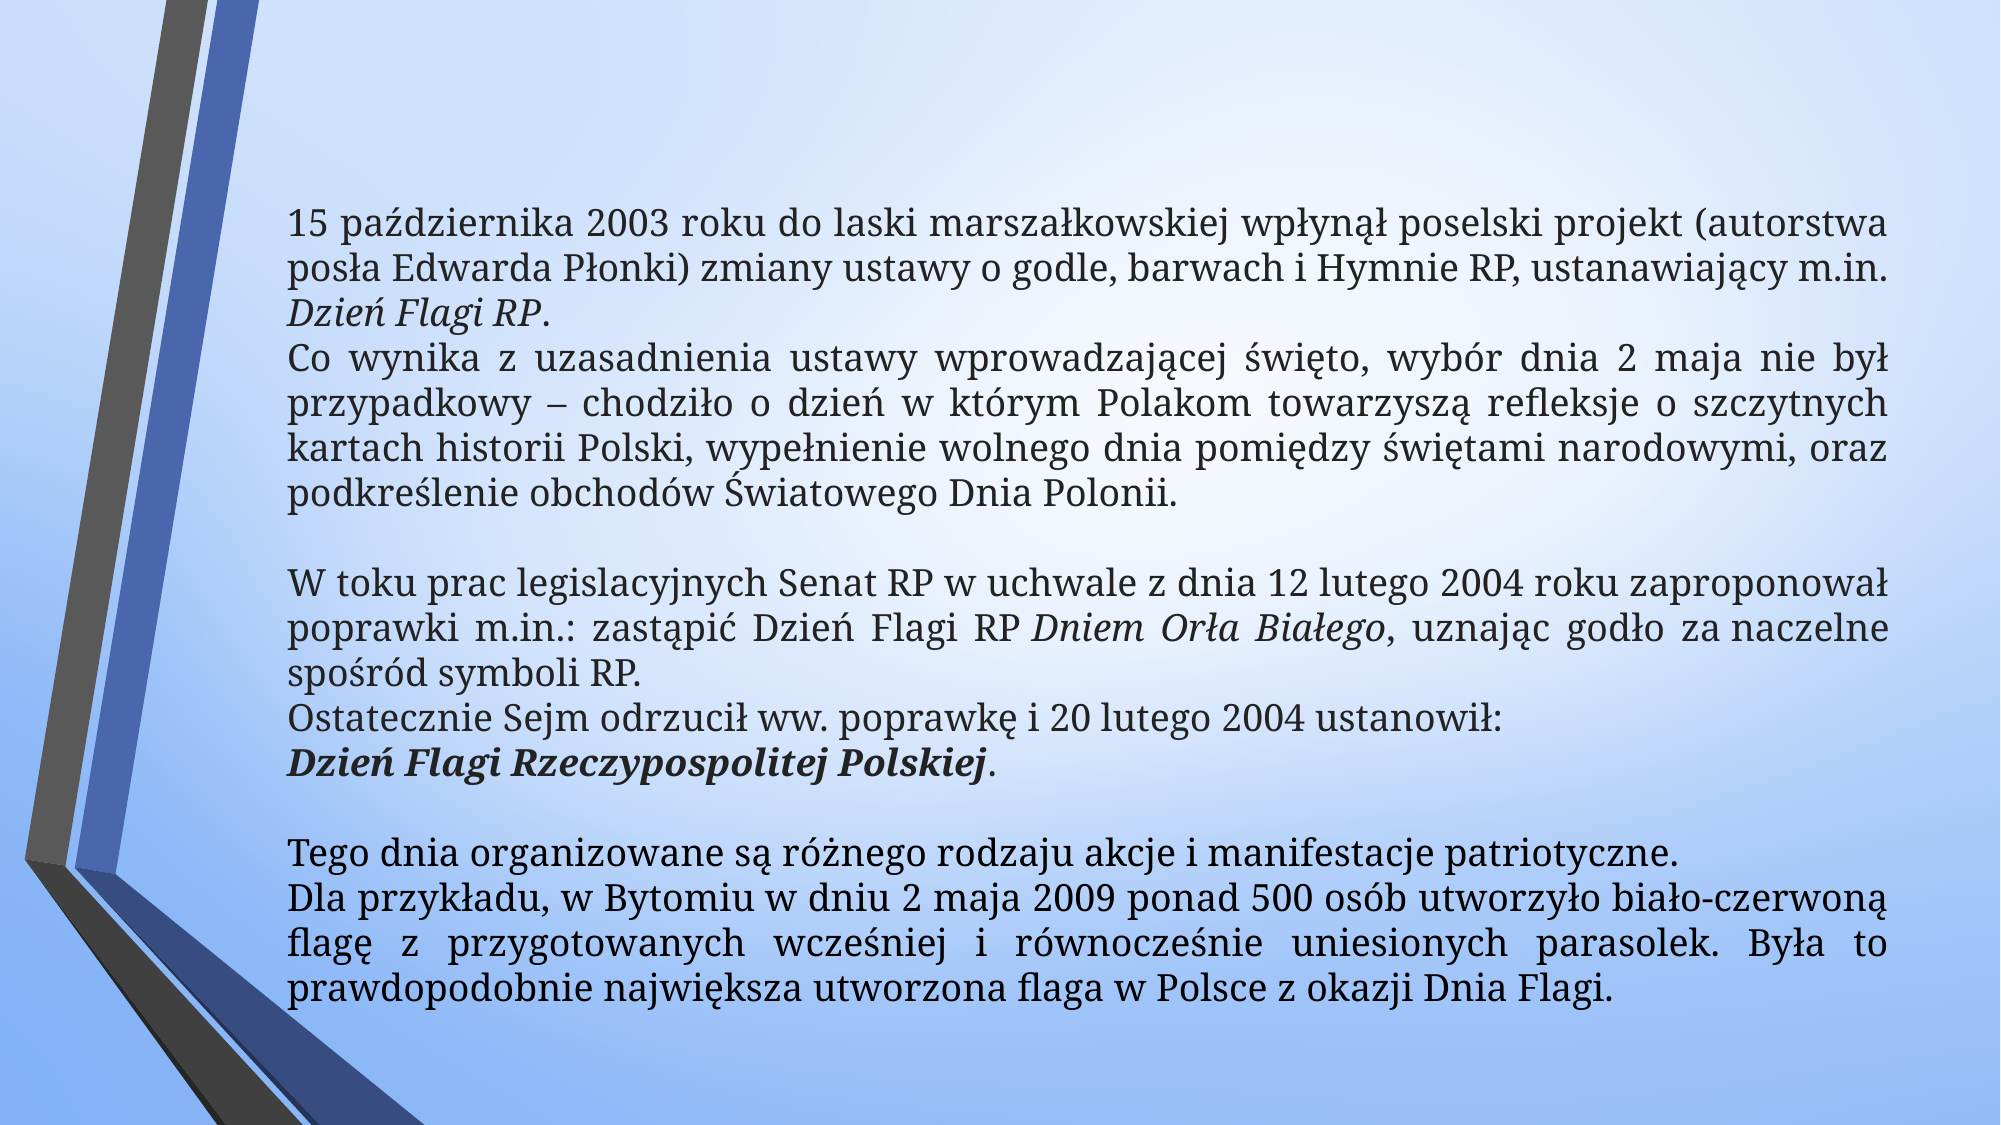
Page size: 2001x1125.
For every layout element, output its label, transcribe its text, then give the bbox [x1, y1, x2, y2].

text_box 15 października 2003 roku do laski marszałkowskiej wpłynął poselski projekt (autorstwa posła Edwarda Płonki) zmiany ustawy o godle, barwach i Hymnie RP, ustanawiający m.in. Dzień Flagi RP. Co wynika z uzasadnienia ustawy wprowadzającej święto, wybór dnia 2 maja nie był przypadkowy – chodziło o dzień w którym Polakom towarzyszą refleksje o szczytnych kartach historii Polski, wypełnienie wolnego dnia pomiędzy świętami narodowymi, oraz podkreślenie obchodów Światowego Dnia Polonii. W toku prac legislacyjnych Senat RP w uchwale z dnia 12 lutego 2004 roku zaproponował poprawki m.in.: zastąpić Dzień Flagi RP Dniem Orła Białego, uznając godło za naczelne spośród symboli RP. Ostatecznie Sejm odrzucił ww. poprawkę i 20 lutego 2004 ustanowił: Dzień Flagi Rzeczypospolitej Polskiej. Tego dnia organizowane są różnego rodzaju akcje i manifestacje patriotyczne. Dla przykładu, w Bytomiu w dniu 2 maja 2009 ponad 500 osób utworzyło biało-czerwoną flagę z przygotowanych wcześniej i równocześnie uniesionych parasolek. Była to prawdopodobnie największa utworzona flaga w Polsce z okazji Dnia Flagi. [272, 191, 1905, 1017]
